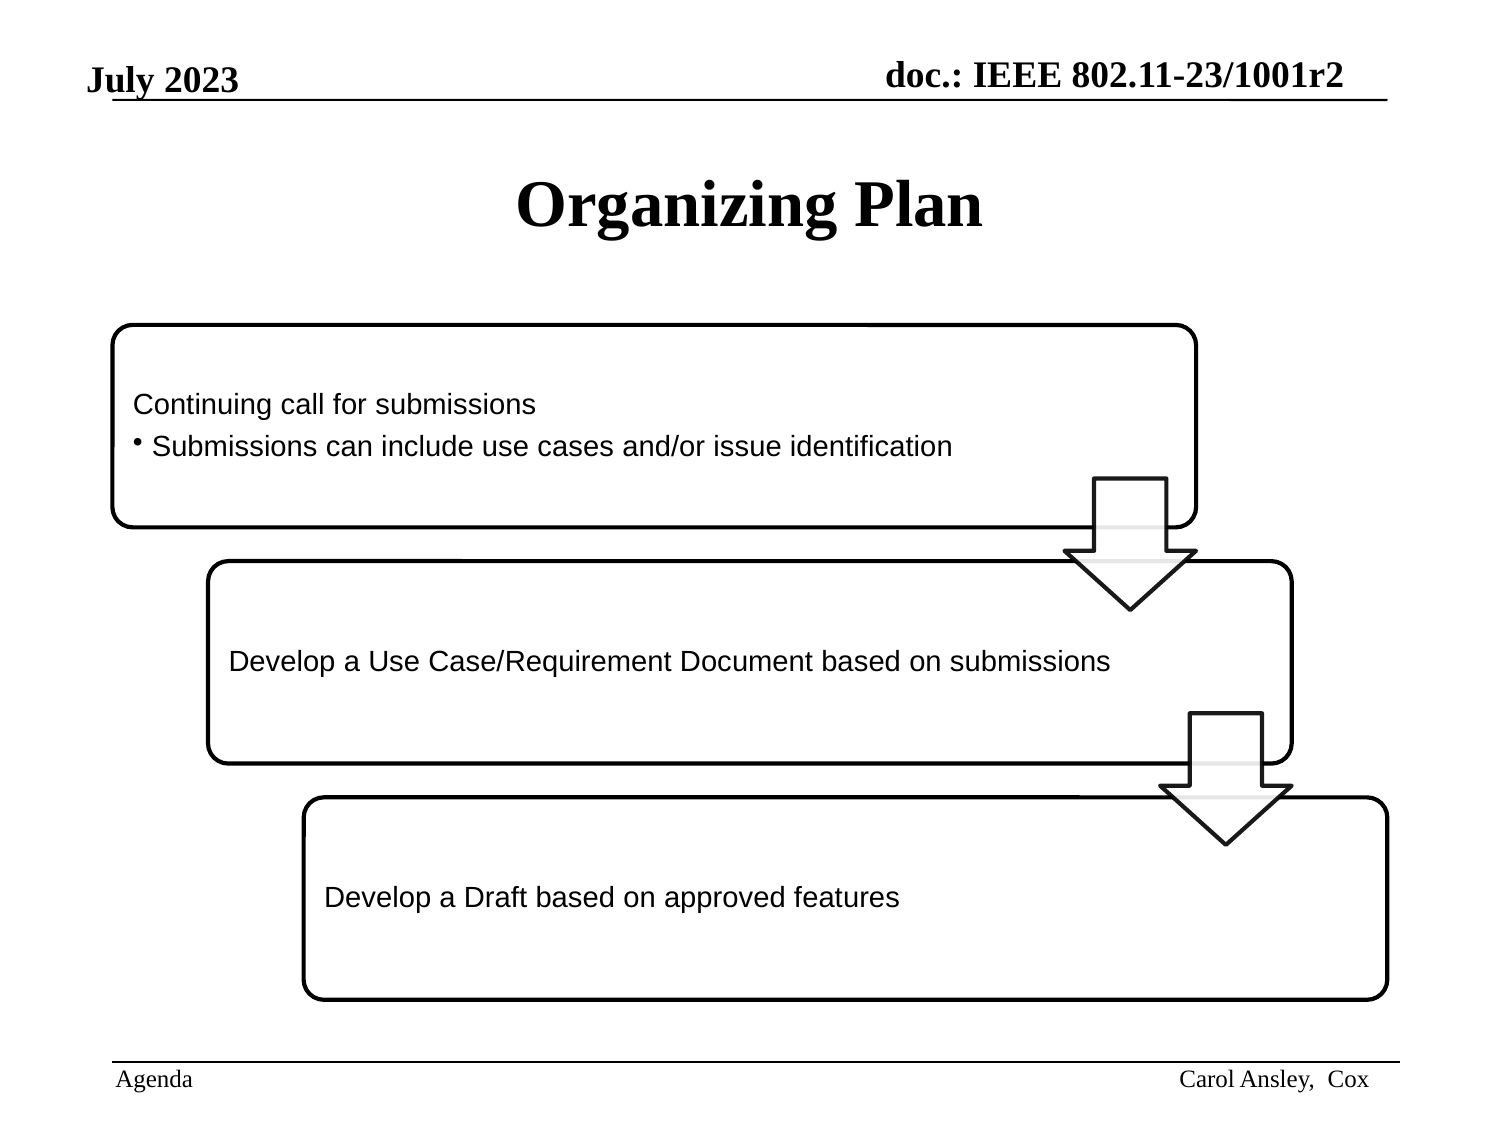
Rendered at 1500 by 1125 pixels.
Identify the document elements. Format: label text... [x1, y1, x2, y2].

title Organizing Plan [111, 111, 1388, 288]
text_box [112, 324, 1388, 1001]
